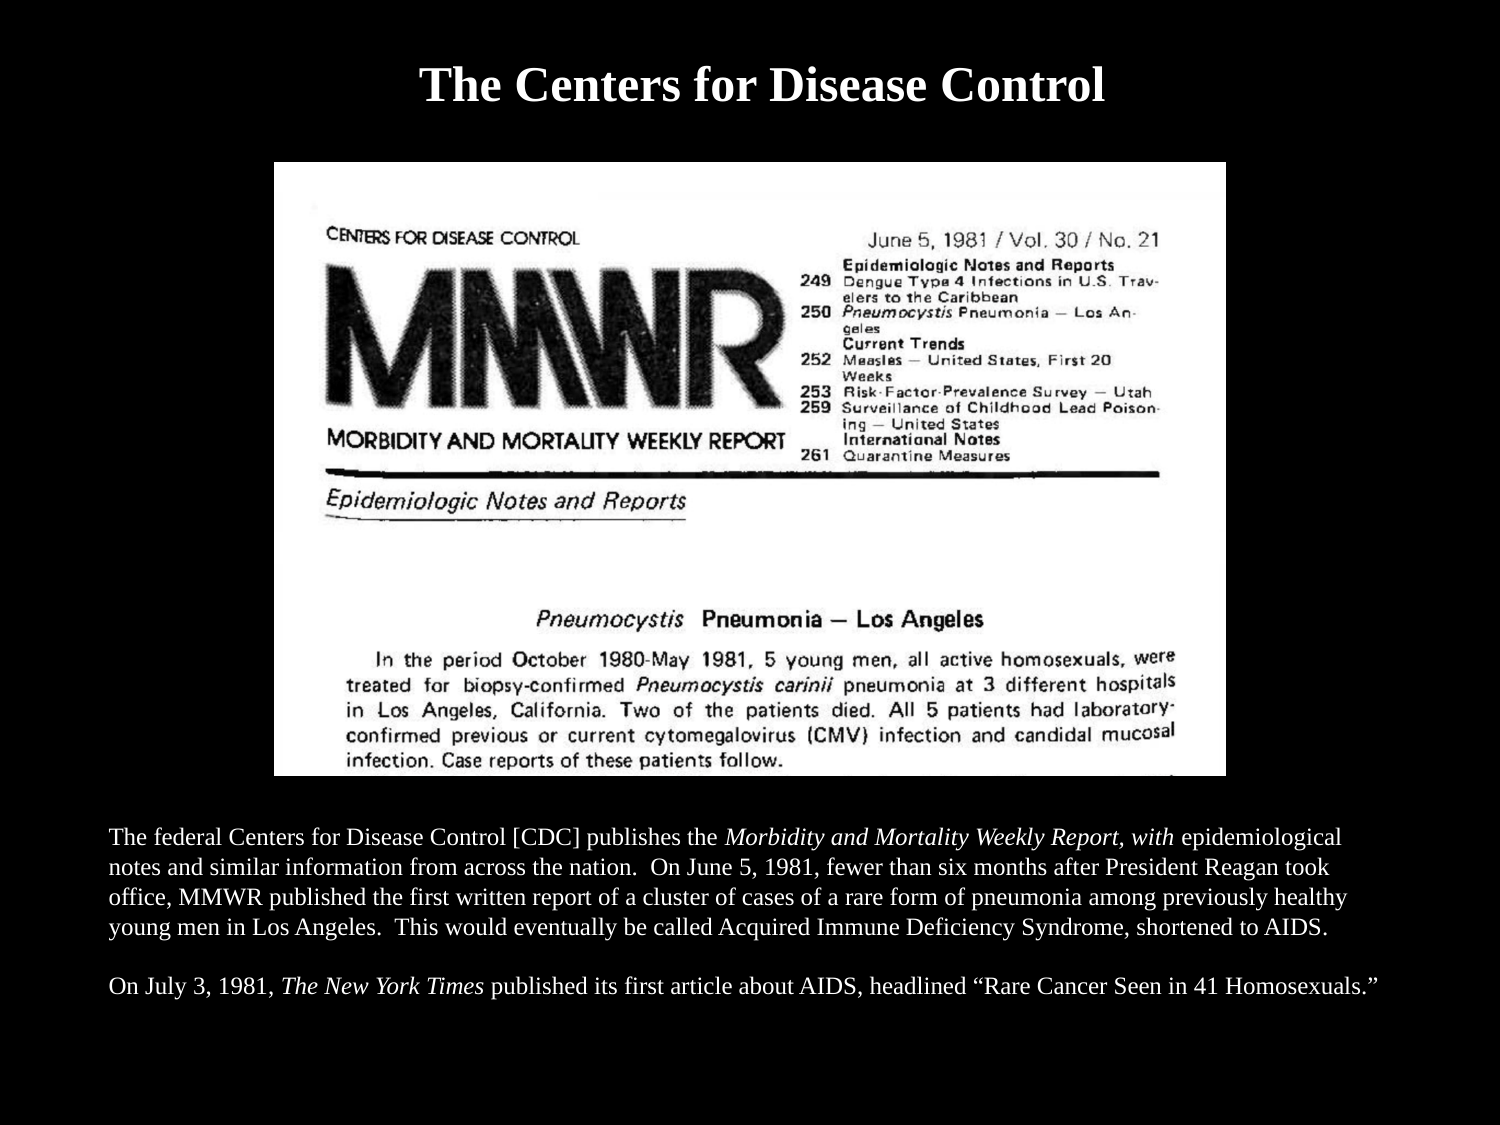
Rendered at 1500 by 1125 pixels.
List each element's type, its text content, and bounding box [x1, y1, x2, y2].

text_box The federal Centers for Disease Control [CDC] publishes the Morbidity and Mortality Weekly Report, with epidemiological notes and similar information from across the nation. On June 5, 1981, fewer than six months after President Reagan took office, MMWR published the first written report of a cluster of cases of a rare form of pneumonia among previously healthy young men in Los Angeles. This would eventually be called Acquired Immune Deficiency Syndrome, shortened to AIDS. On July 3, 1981, The New York Times published its first article about AIDS, headlined “Rare Cancer Seen in 41 Homosexuals.” [93, 812, 1413, 1008]
picture [274, 162, 1226, 776]
title The Centers for Disease Control [62, 37, 1463, 125]
